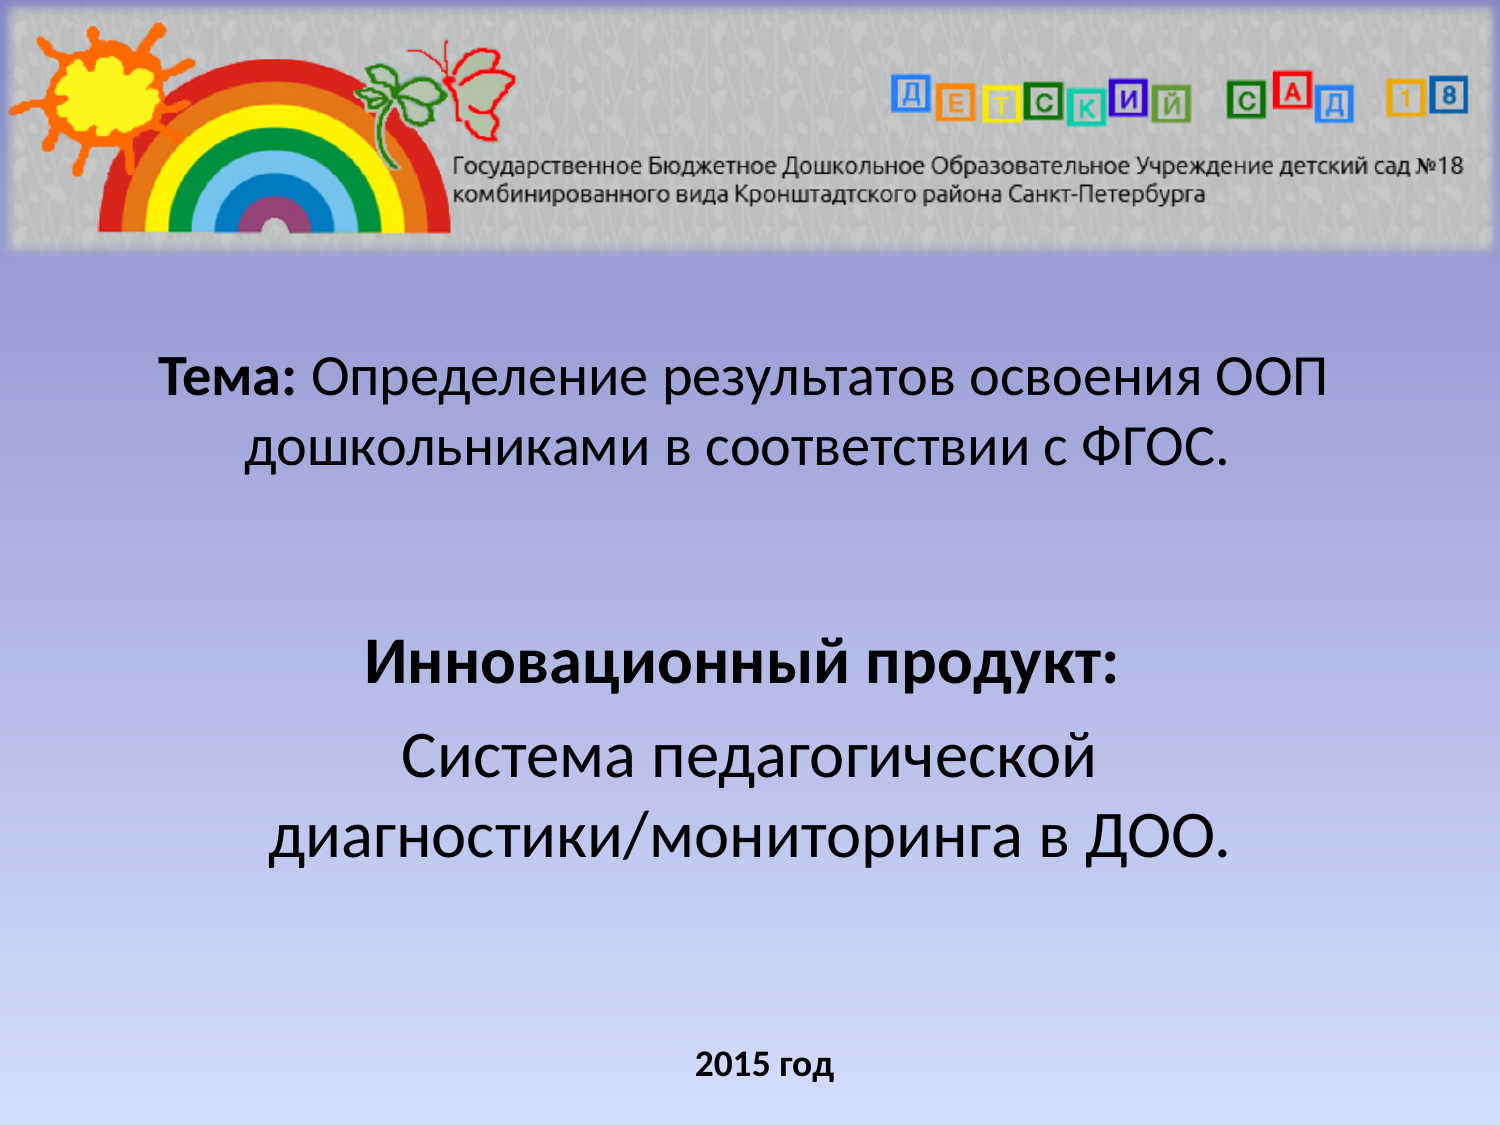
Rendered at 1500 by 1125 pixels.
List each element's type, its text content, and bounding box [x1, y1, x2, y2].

text_box 2015 год [680, 1031, 850, 1091]
subtitle Инновационный продукт: Система педагогической диагностики/мониторинга в ДОО. [140, 609, 1360, 897]
title Тема: Определение результатов освоения ООП дошкольниками в соответствии с ФГОС. [58, 386, 1430, 628]
picture [0, 0, 1500, 258]
